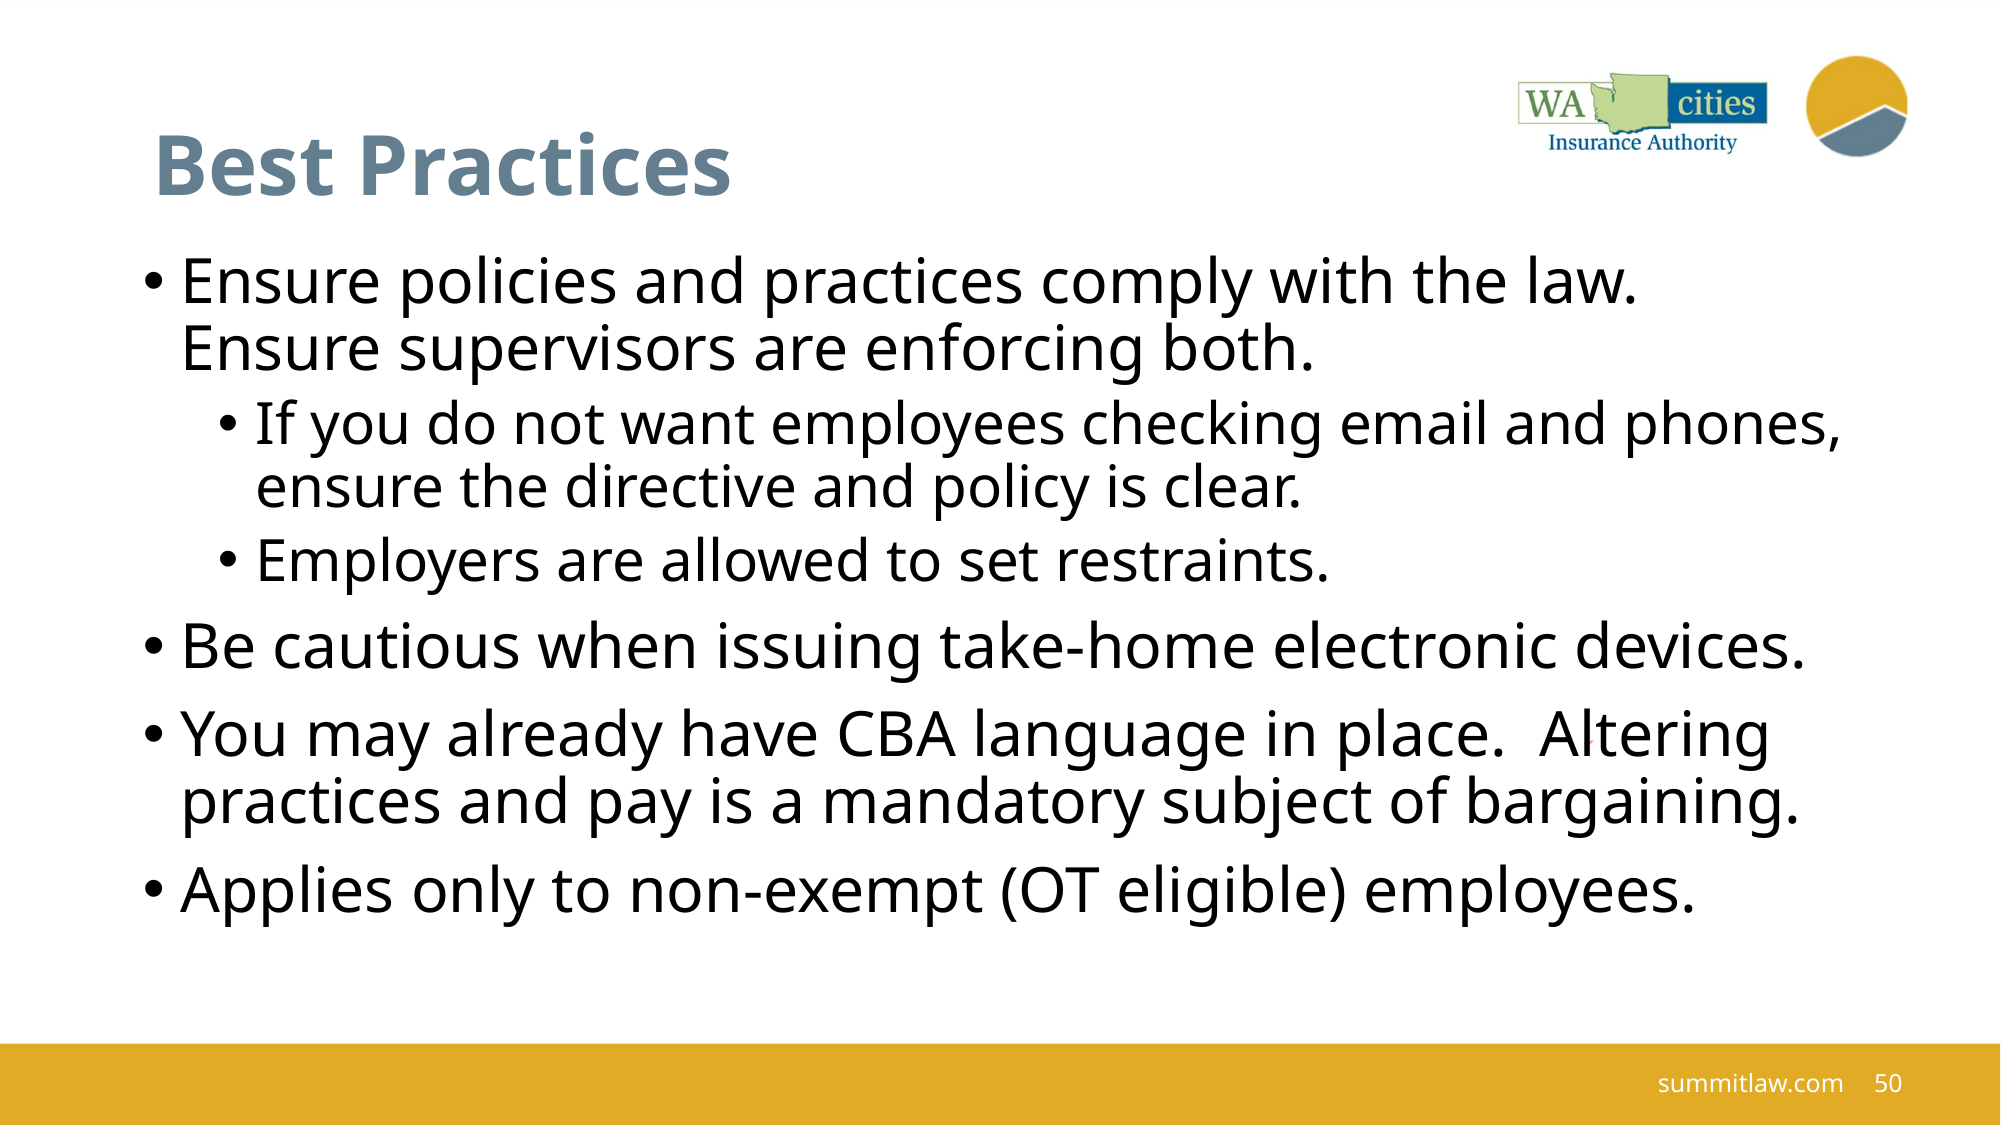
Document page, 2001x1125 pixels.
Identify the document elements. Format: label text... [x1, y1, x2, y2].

picture [0, 0, 2001, 1125]
list Ensure policies and practices comply with the law. Ensure supervisors are enforcing both. If you do not want employees checking email and phones, ensure the directive and policy is clear. Employers are allowed to set restraints. Be cautious when issuing take-home electronic devices. You may already have CBA language in place. Altering practices and pay is a mandatory subject of bargaining. Applies only to non-exempt (OT eligible) employees. [127, 241, 1873, 1026]
footer summitlaw.com [1184, 1060, 1859, 1120]
title Best Practices [137, 59, 1863, 241]
slide_number 50 [1859, 1060, 2000, 1120]
